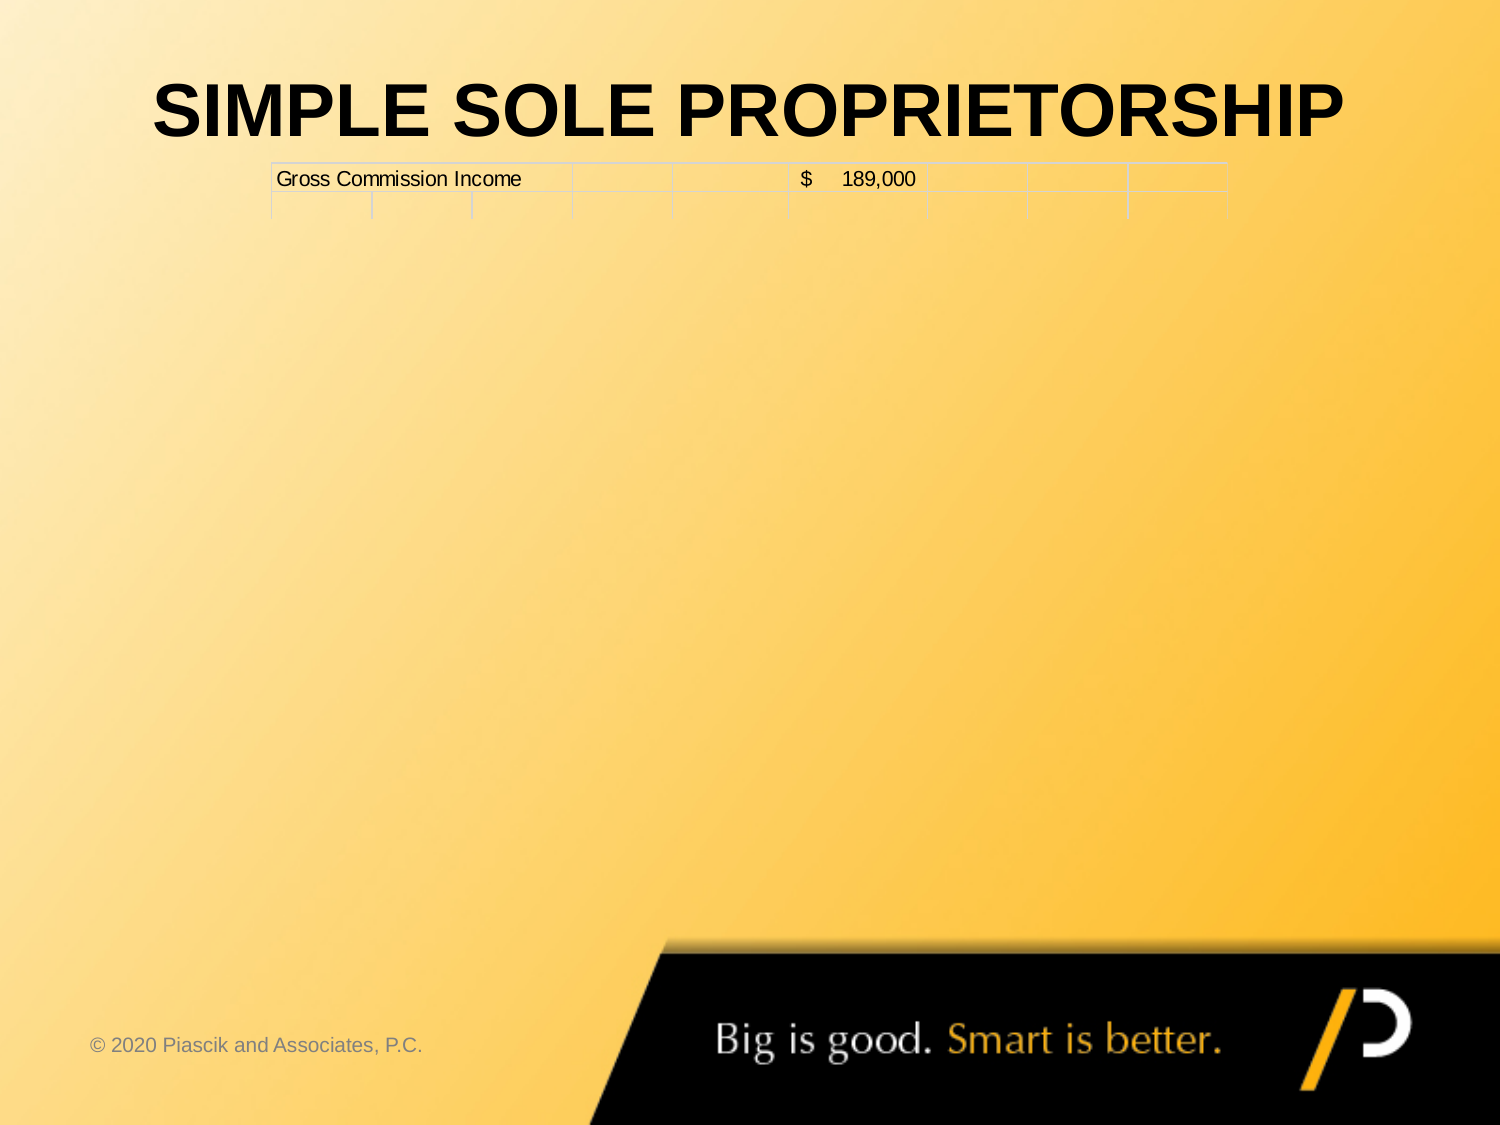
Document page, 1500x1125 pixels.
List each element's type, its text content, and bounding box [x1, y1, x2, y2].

title SIMPLE SOLE PROPRIETORSHIP [75, 12, 1425, 200]
slide_number © 2020 Piascik and Associates, P.C. [74, 1024, 676, 1103]
picture [0, 0, 1500, 1125]
